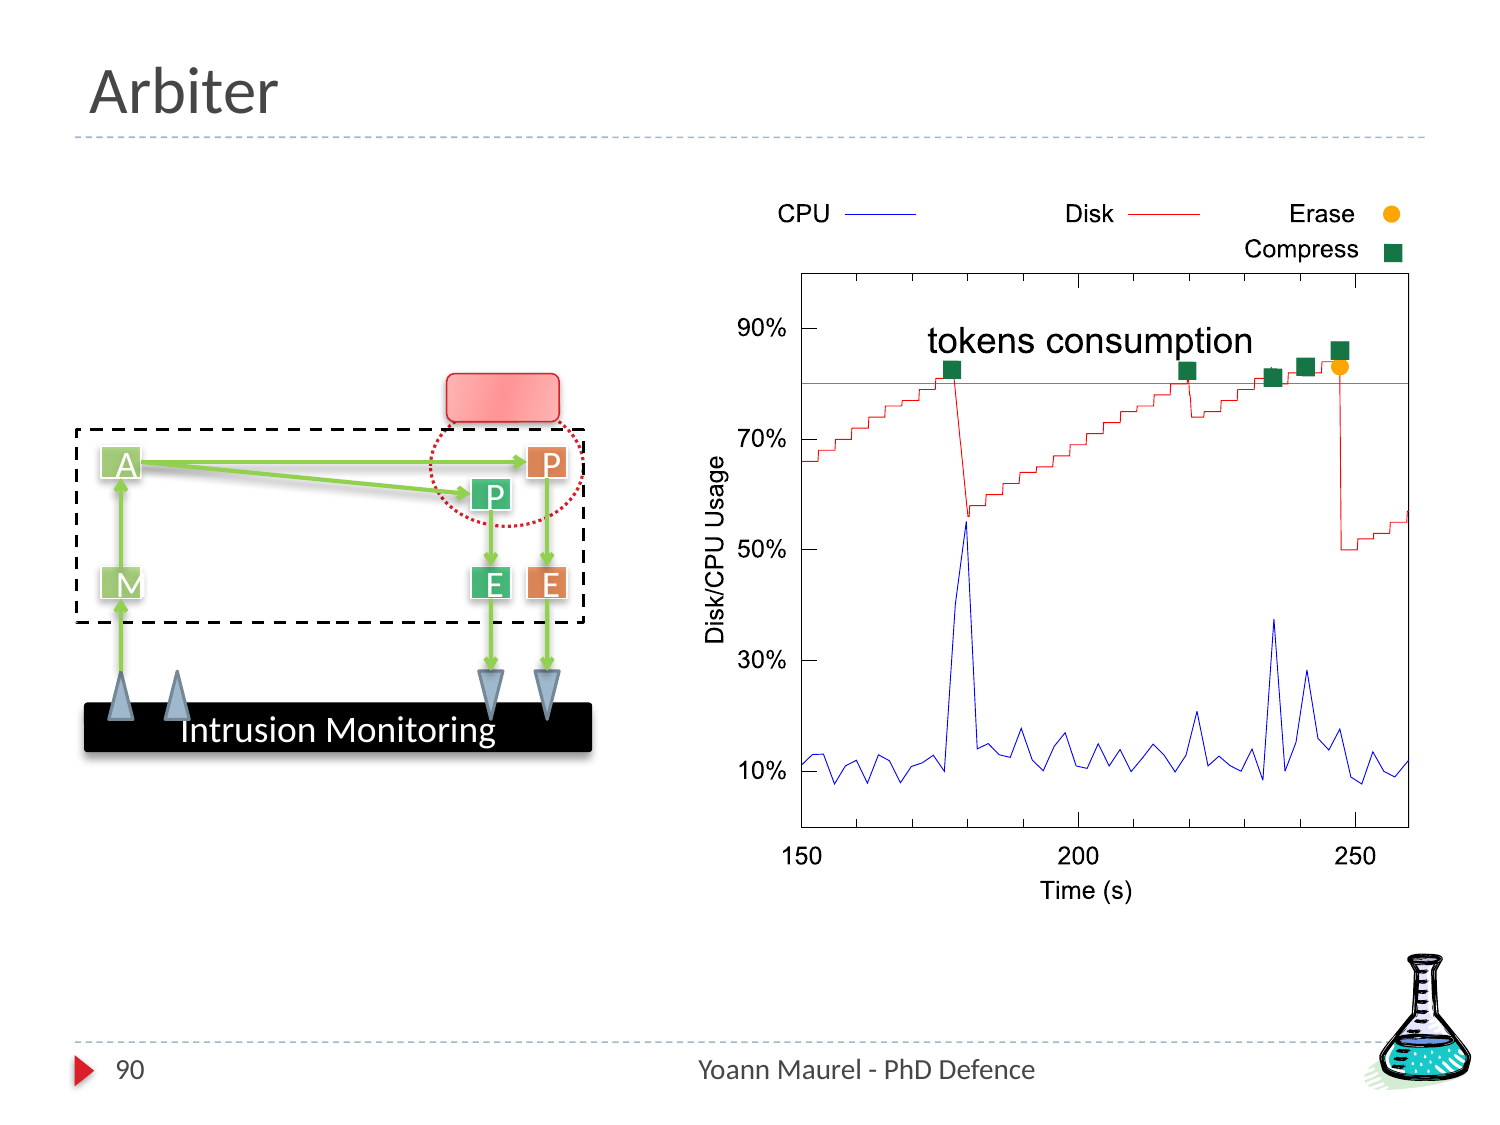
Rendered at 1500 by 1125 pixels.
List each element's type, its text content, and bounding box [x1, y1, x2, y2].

picture [1363, 951, 1473, 1092]
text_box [76, 373, 592, 752]
title Arbiter [75, 30, 1425, 135]
footer Yoann Maurel - PhD Defence [475, 1042, 1051, 1103]
slide_number 90 [100, 1042, 426, 1103]
picture [643, 184, 1410, 919]
